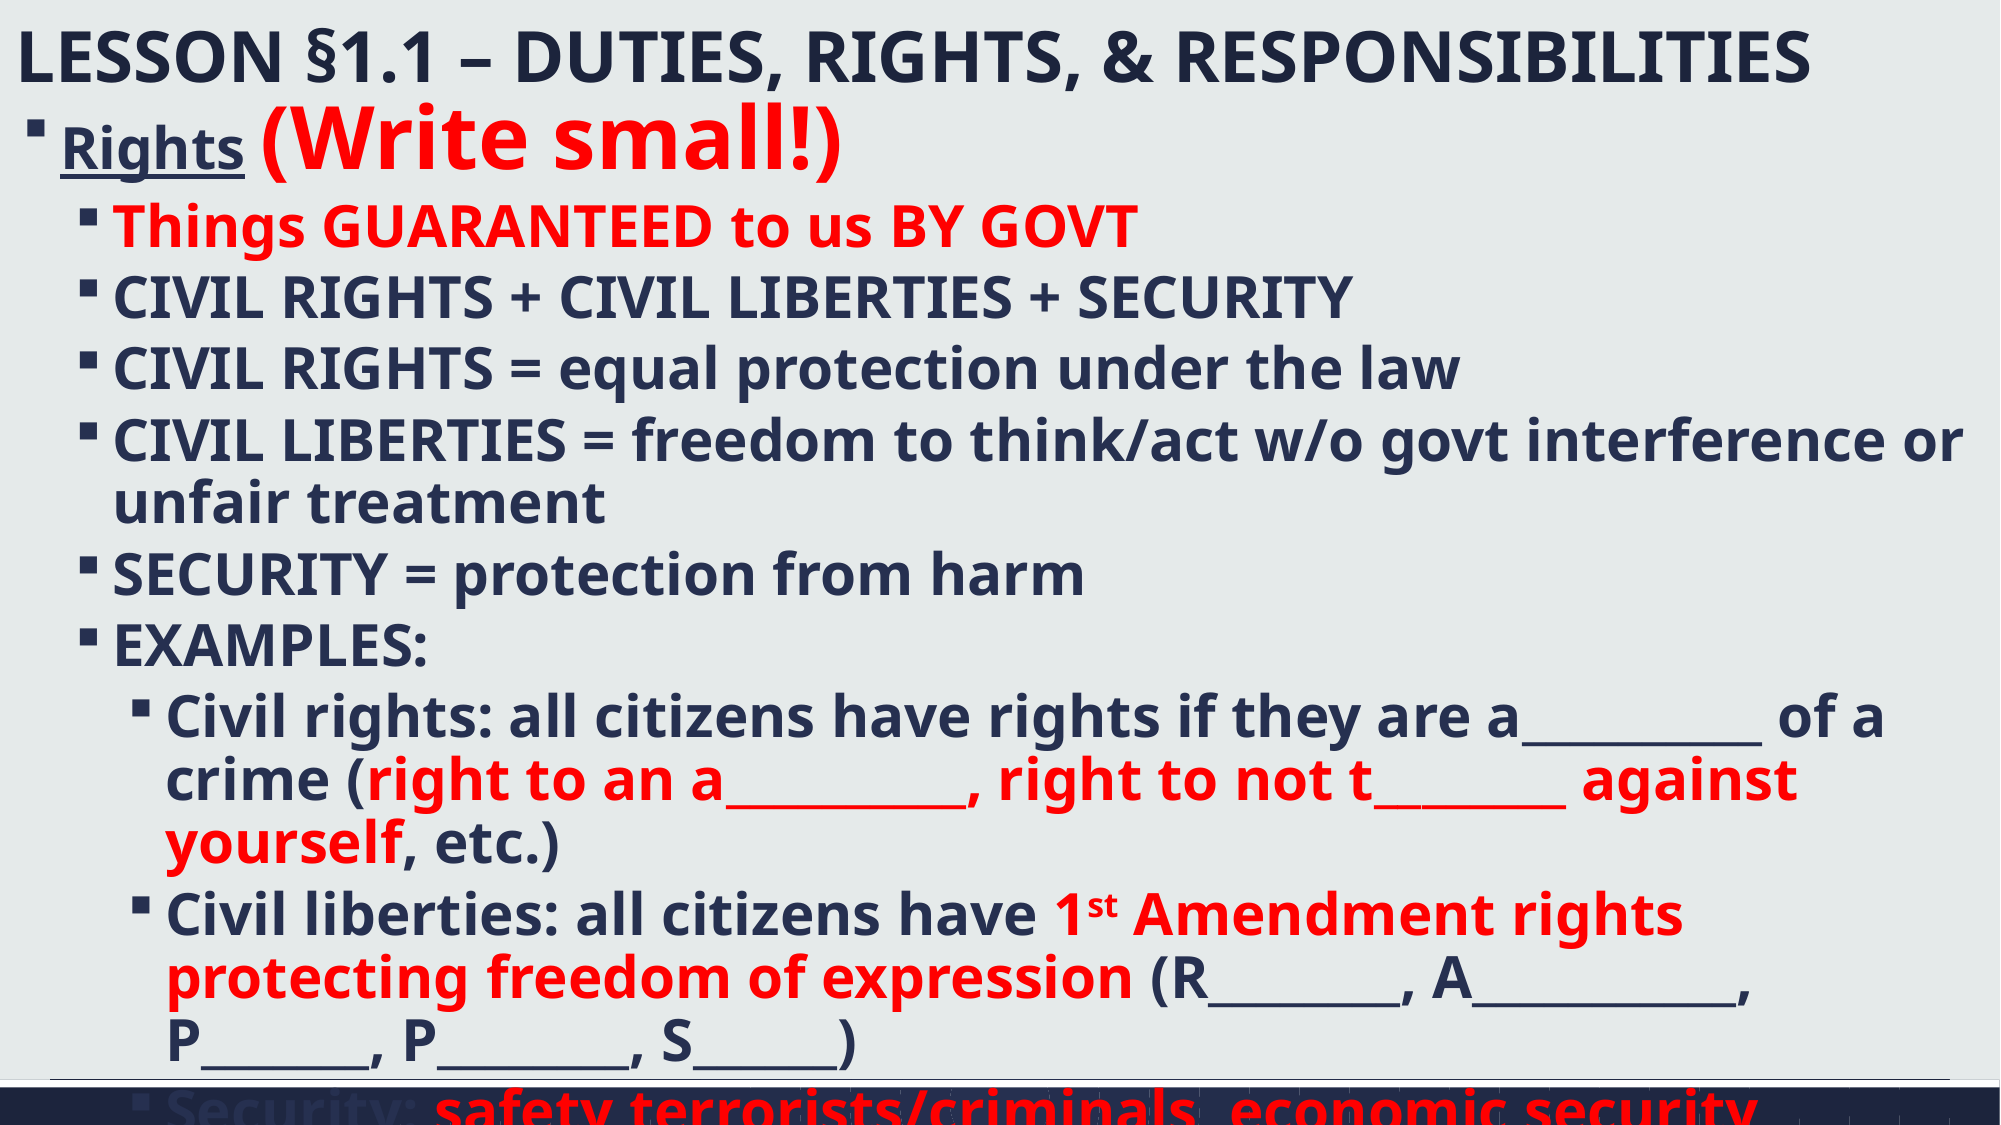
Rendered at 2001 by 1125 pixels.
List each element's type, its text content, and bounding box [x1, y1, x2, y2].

title LESSON §1.1 – DUTIES, RIGHTS, & RESPONSIBILITIES [0, 0, 2000, 86]
list Rights (Write small!) Things GUARANTEED to us BY GOVT CIVIL RIGHTS + CIVIL LIBERTIES + SECURITY CIVIL RIGHTS = equal protection under the law CIVIL LIBERTIES = freedom to think/act w/o govt interference or unfair treatment SECURITY = protection from harm EXAMPLES: Civil rights: all citizens have rights if they are a__________ of a crime (right to an a__________, right to not t________ against yourself, etc.) Civil liberties: all citizens have 1st Amendment rights protecting freedom of expression (R________, A___________, P_______, P________, S______) Security: safety terrorists/criminals, economic security [0, 86, 2000, 1065]
